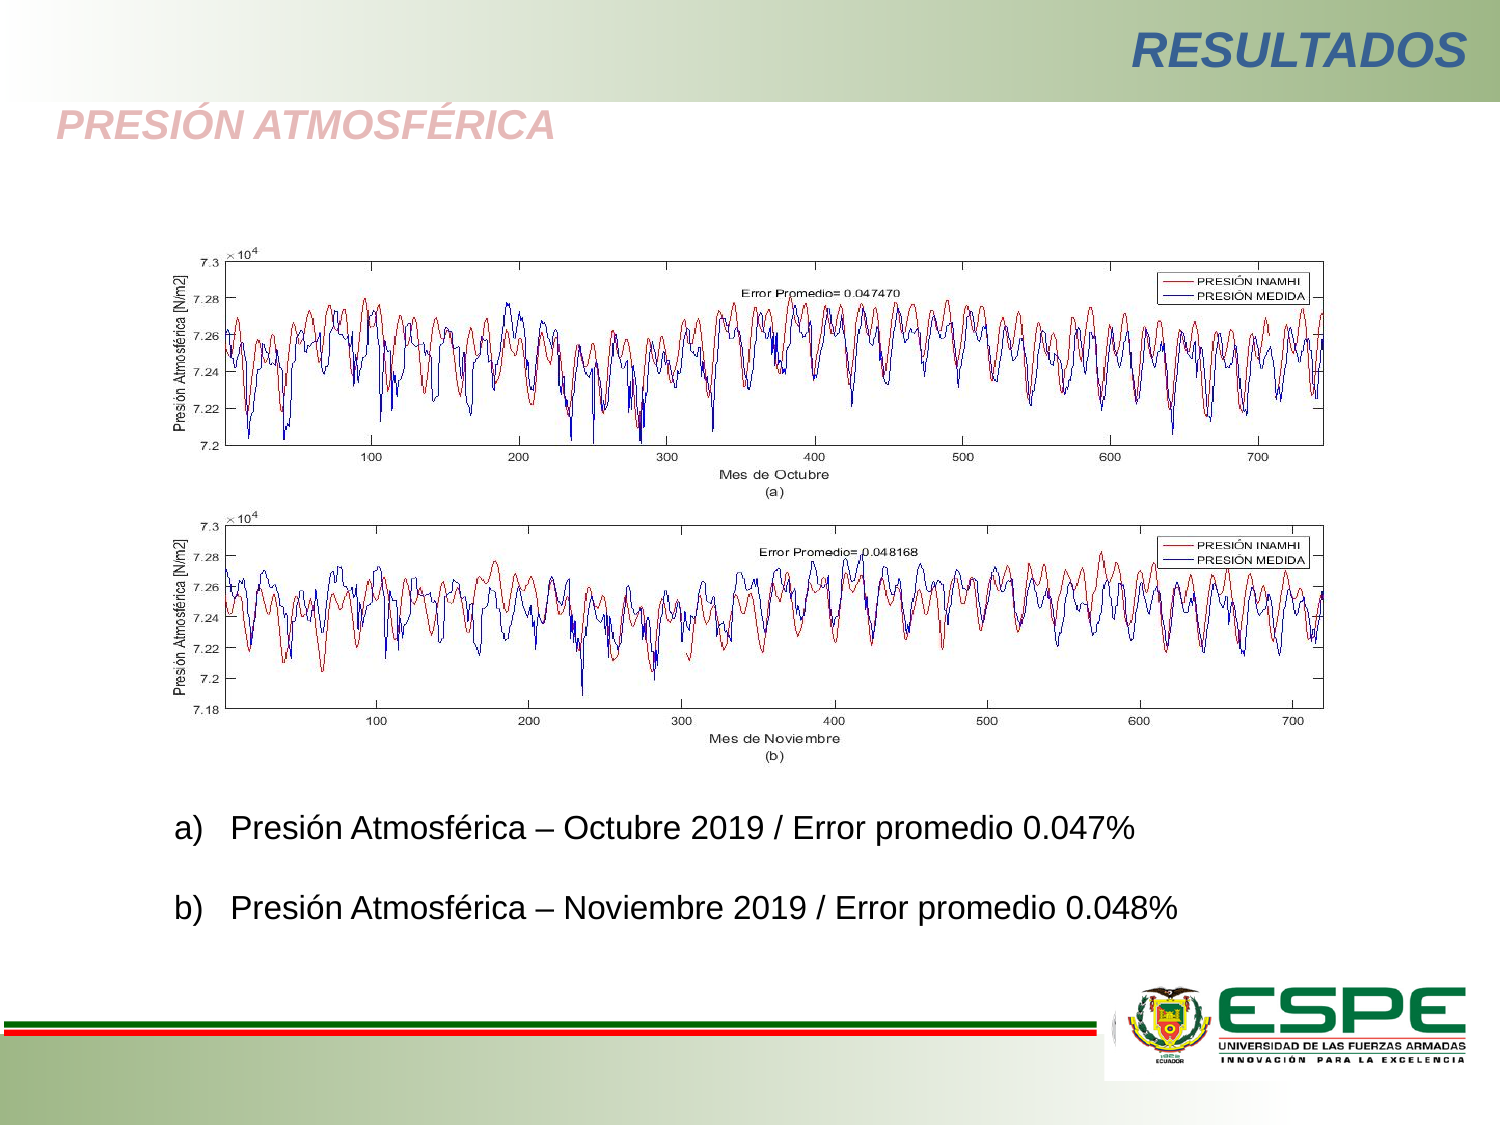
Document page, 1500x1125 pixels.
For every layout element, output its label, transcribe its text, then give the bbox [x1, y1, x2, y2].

text_box Presión Atmosférica – Octubre 2019 / Error promedio 0.047% Presión Atmosférica – Noviembre 2019 / Error promedio 0.048% [159, 798, 1447, 934]
text_box PRESIÓN ATMOSFÉRICA [41, 90, 733, 171]
picture [41, 219, 1459, 778]
text_box RESULTADOS [1021, 9, 1483, 90]
picture [1104, 975, 1483, 1081]
